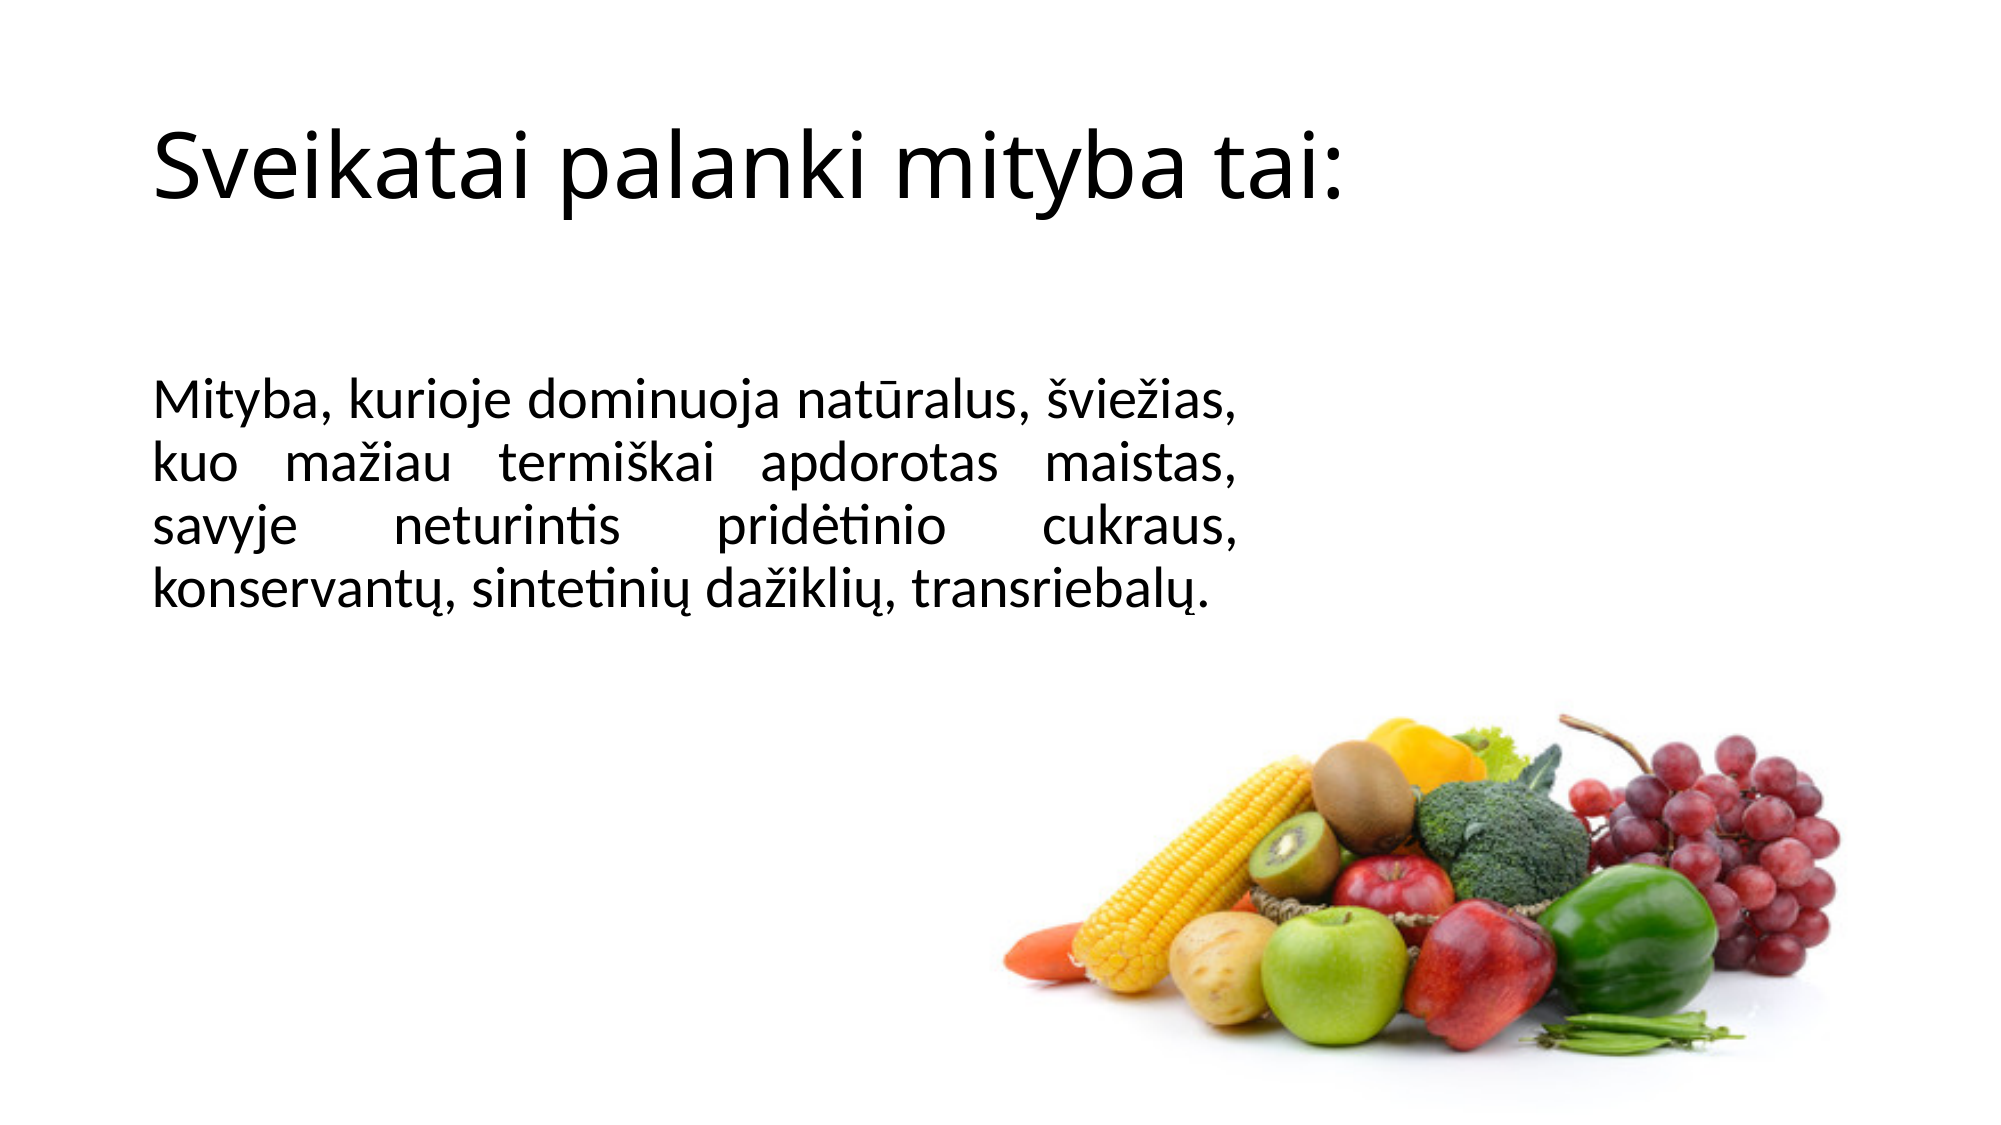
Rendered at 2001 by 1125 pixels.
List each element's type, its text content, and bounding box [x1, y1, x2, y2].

picture [953, 615, 1918, 1125]
list Mityba, kurioje dominuoja natūralus, šviežias, kuo mažiau termiškai apdorotas maistas, savyje neturintis pridėtinio cukraus, konservantų, sintetinių dažiklių, transriebalų. [137, 360, 1254, 923]
title Sveikatai palanki mityba tai: [137, 59, 1863, 278]
